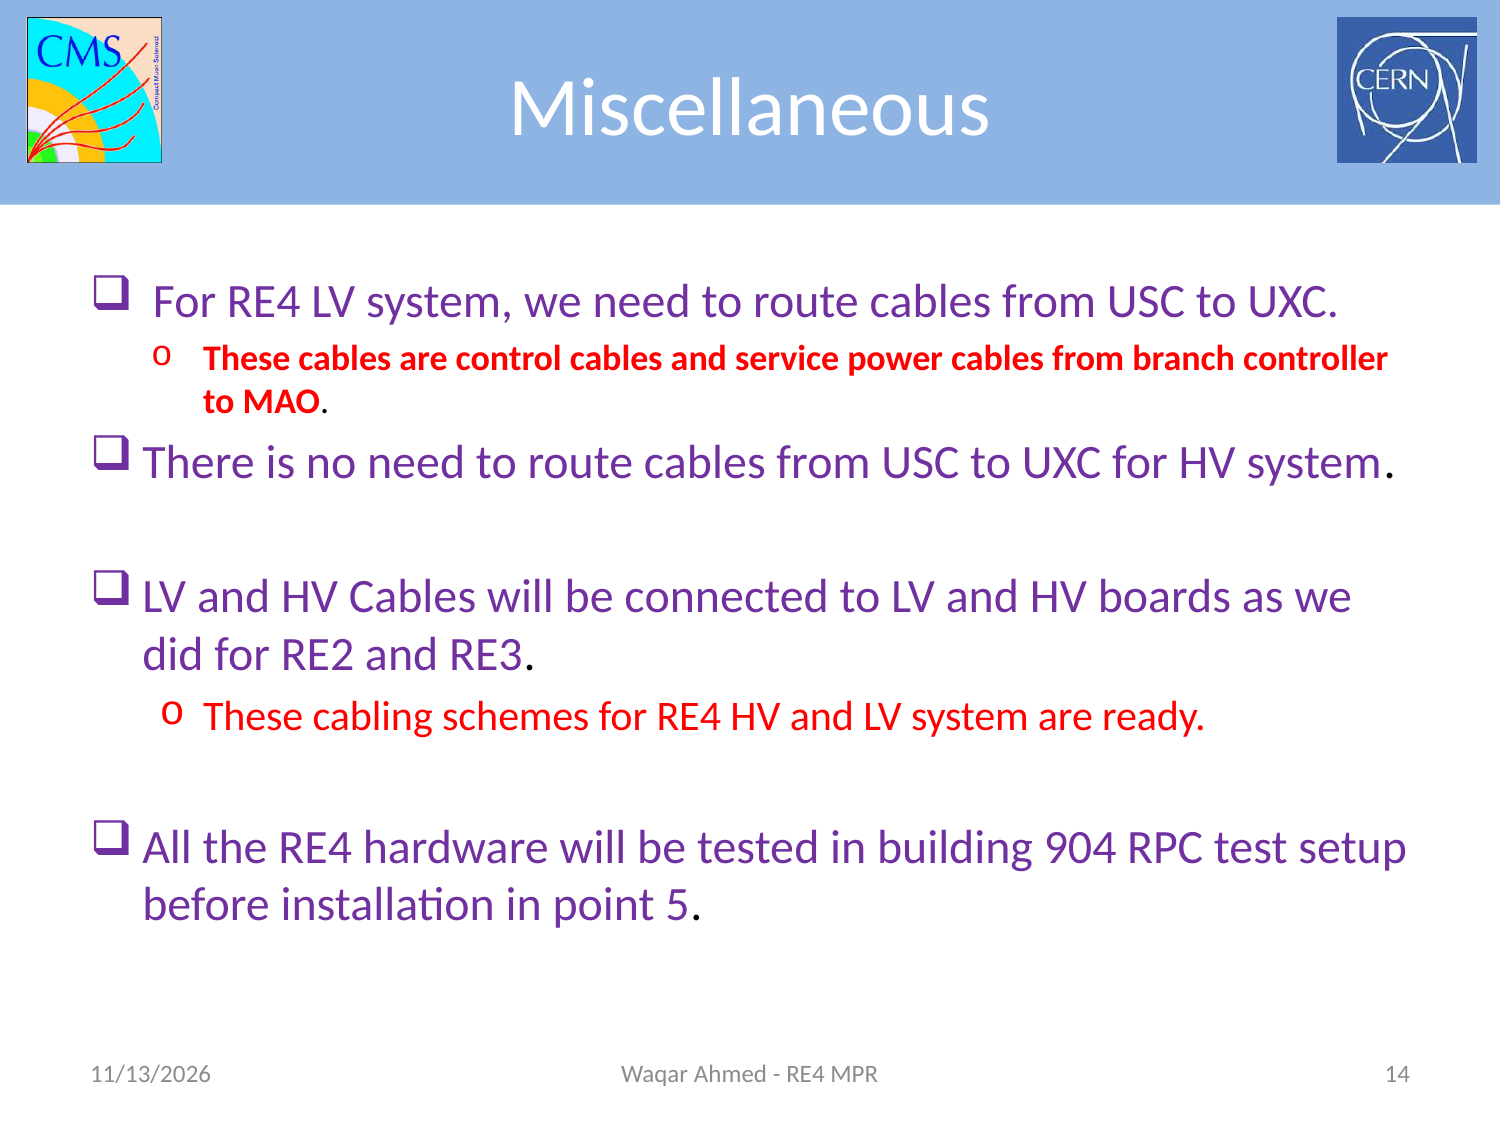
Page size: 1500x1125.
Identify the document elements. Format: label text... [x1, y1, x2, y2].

list For RE4 LV system, we need to route cables from USC to UXC. These cables are control cables and service power cables from branch controller to MAO. There is no need to route cables from USC to UXC for HV system. LV and HV Cables will be connected to LV and HV boards as we did for RE2 and RE3. These cabling schemes for RE4 HV and LV system are ready. All the RE4 hardware will be tested in building 904 RPC test setup before installation in point 5. [75, 262, 1425, 1005]
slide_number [75, 1042, 425, 1103]
slide_number 14 [1074, 1042, 1425, 1103]
footer Waqar Ahmed - RE4 MPR [512, 1042, 988, 1103]
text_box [0, 0, 1500, 208]
